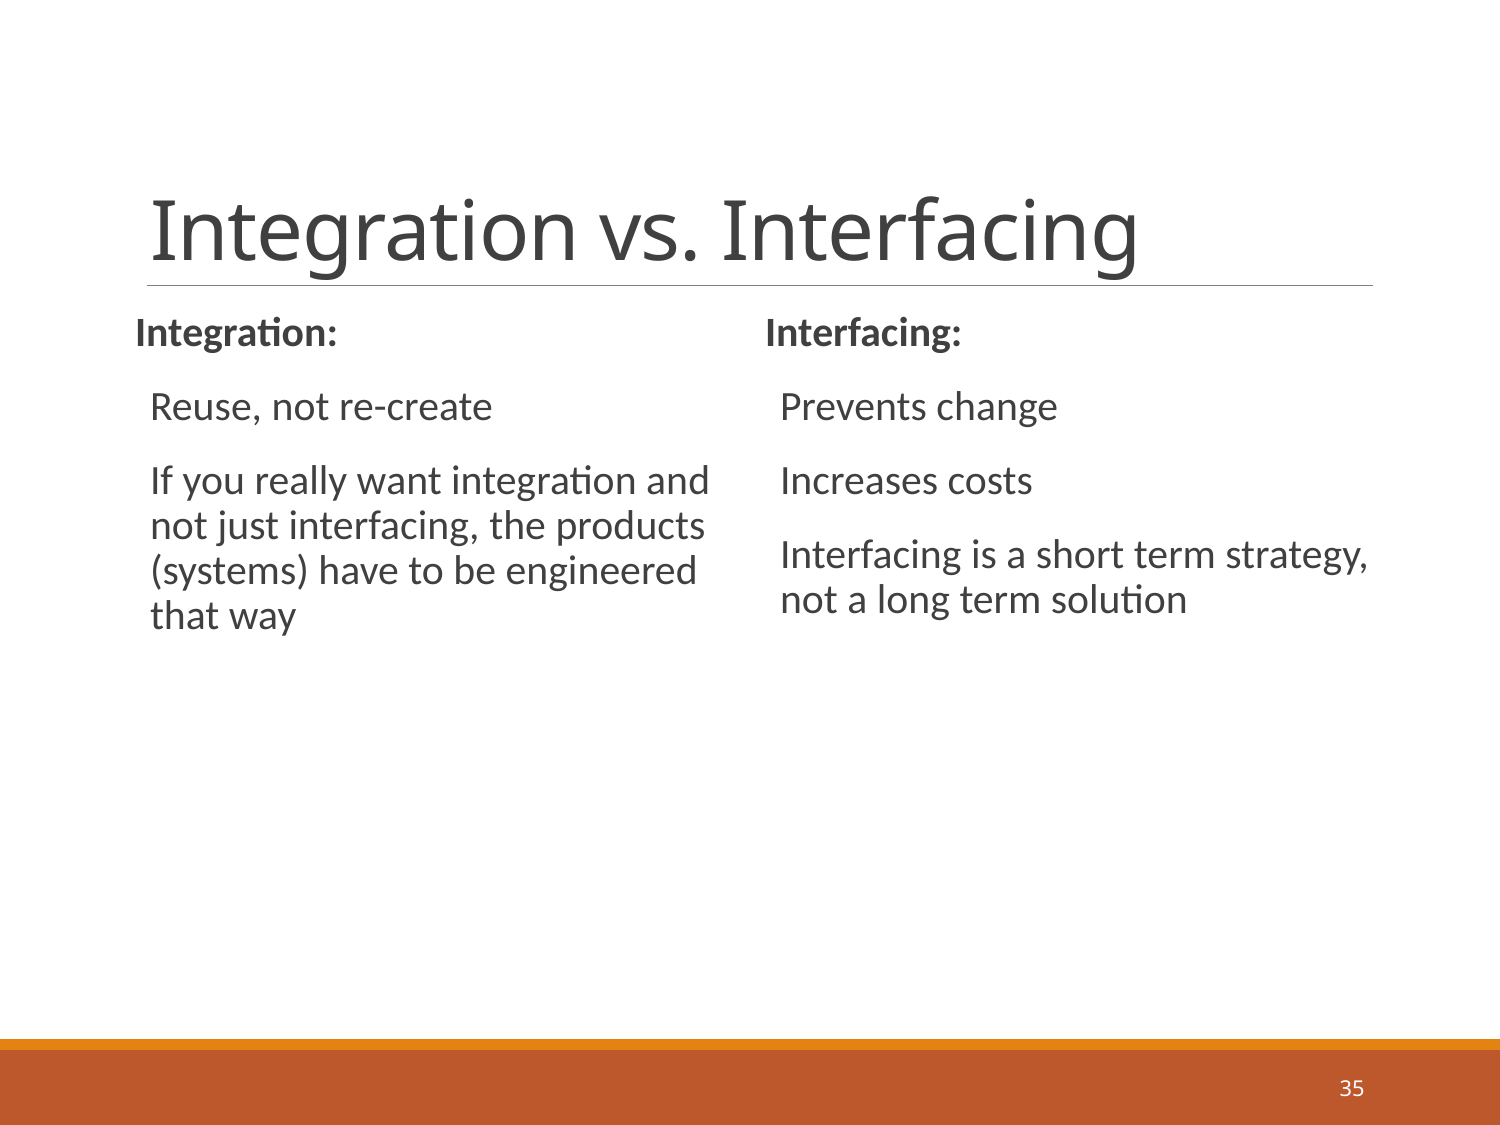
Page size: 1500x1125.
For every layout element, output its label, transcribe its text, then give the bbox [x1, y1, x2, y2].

slide_number 35 [1218, 1059, 1380, 1120]
list Interfacing: Prevents change Increases costs Interfacing is a short term strategy, not a long term solution [765, 302, 1373, 963]
title Integration vs. Interfacing [135, 47, 1373, 285]
list Integration: Reuse, not re-create If you really want integration and not just interfacing, the products (systems) have to be engineered that way [135, 302, 743, 963]
